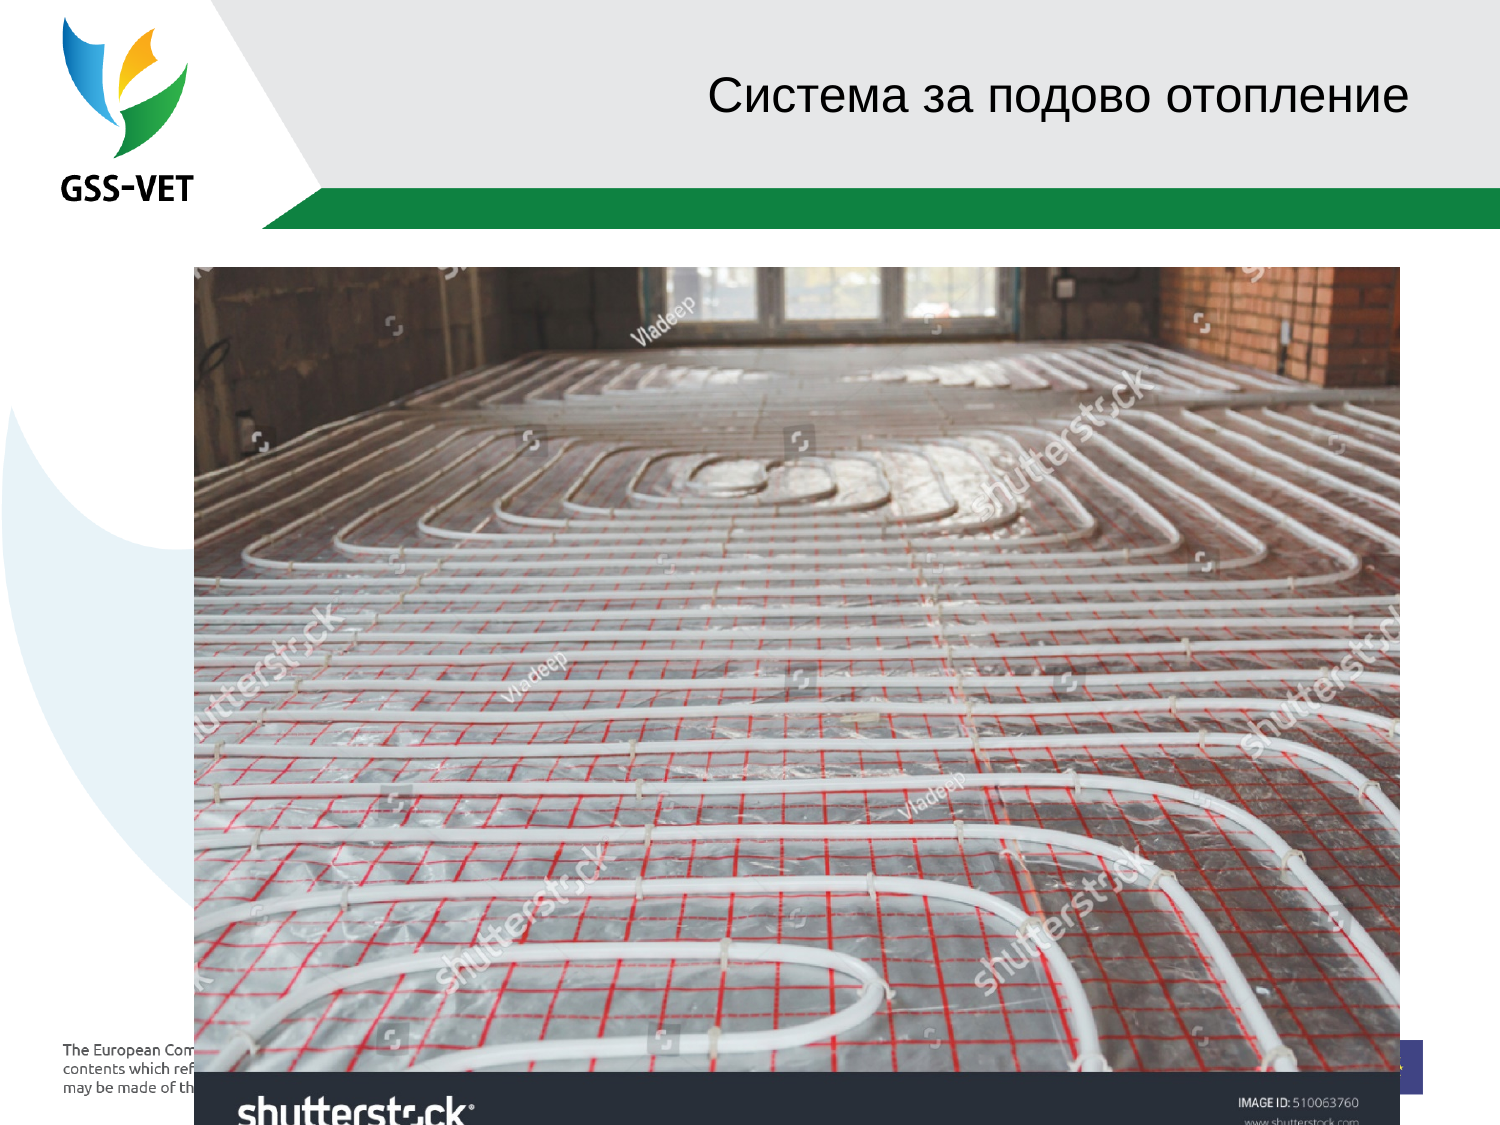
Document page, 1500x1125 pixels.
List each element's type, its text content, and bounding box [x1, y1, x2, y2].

picture [0, 0, 1500, 1125]
title Система за подово отопление [324, 0, 1425, 185]
